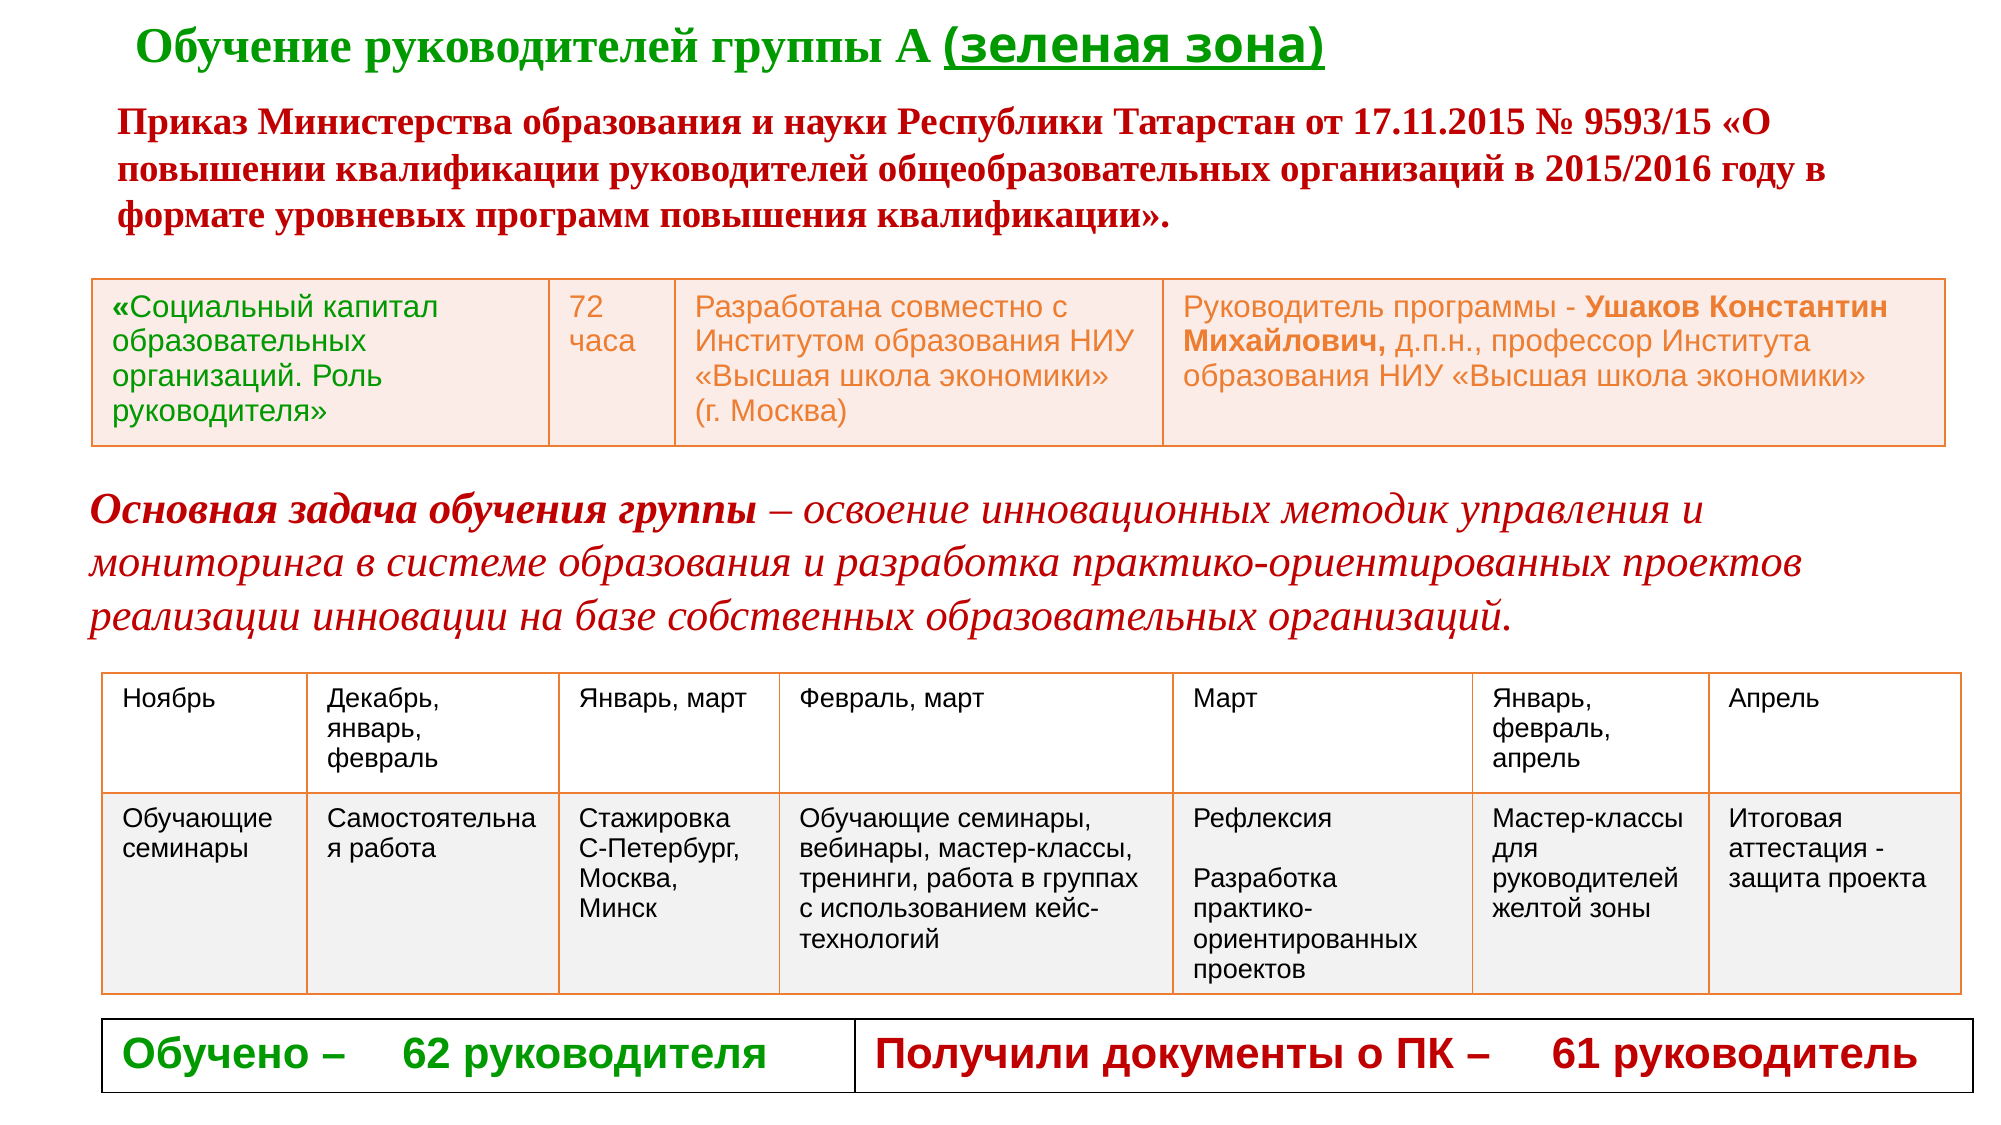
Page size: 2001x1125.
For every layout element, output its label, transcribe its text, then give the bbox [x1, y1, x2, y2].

table_cell Рефлексия Разработка практико-ориентированных проектов [1174, 794, 1472, 993]
table_header Обучено – [103, 1020, 382, 1092]
table_cell Обучающие семинары [103, 794, 306, 993]
text_box Основная задача обучения группы – освоение инновационных методик управления и мониторинга в системе образования и разработка практико-ориентированных проектов реализации инновации на базе собственных образовательных организаций. [74, 471, 1949, 647]
table_cell Мастер-классы для руководителей желтой зоны [1473, 794, 1708, 993]
title Обучение руководителей группы А (зеленая зона) [119, 11, 1920, 81]
table_header Январь, февраль, апрель [1473, 674, 1708, 792]
table_header Получили документы о ПК – [856, 1020, 1532, 1092]
table_header Руководитель программы - Ушаков Константин Михайлович, д.п.н., профессор Института образования НИУ «Высшая школа экономики» [1164, 280, 1944, 445]
table_cell Итоговая аттестация - защита проекта [1710, 794, 1960, 993]
table_cell Стажировка С-Петербург, Москва, Минск [560, 794, 779, 993]
table_header Февраль, март [780, 674, 1172, 792]
table_header Декабрь, январь, февраль [308, 674, 558, 792]
table_header «Социальный капитал образовательных организаций. Роль руководителя» [93, 280, 548, 445]
table_header 62 руководителя [382, 1020, 854, 1092]
table_header Апрель [1710, 674, 1960, 792]
table_header Разработана совместно с Институтом образования НИУ «Высшая школа экономики» (г. Москва) [676, 280, 1162, 445]
table_cell Обучающие семинары, вебинары, мастер-классы, тренинги, работа в группах с использованием кейс-технологий [780, 794, 1172, 993]
text_box Приказ Министерства образования и науки Республики Татарстан от 17.11.2015 № 9593/15 «О повышении квалификации руководителей общеобразовательных организаций в 2015/2016 году в формате уровневых программ повышения квалификации». [102, 88, 1977, 243]
table_header Ноябрь [103, 674, 306, 792]
table_header 61 руководитель [1532, 1020, 1972, 1092]
table_header Март [1174, 674, 1472, 792]
table_header 72 часа [550, 280, 674, 445]
table_cell Самостоятельная работа [308, 794, 558, 993]
table_header Январь, март [560, 674, 779, 792]
